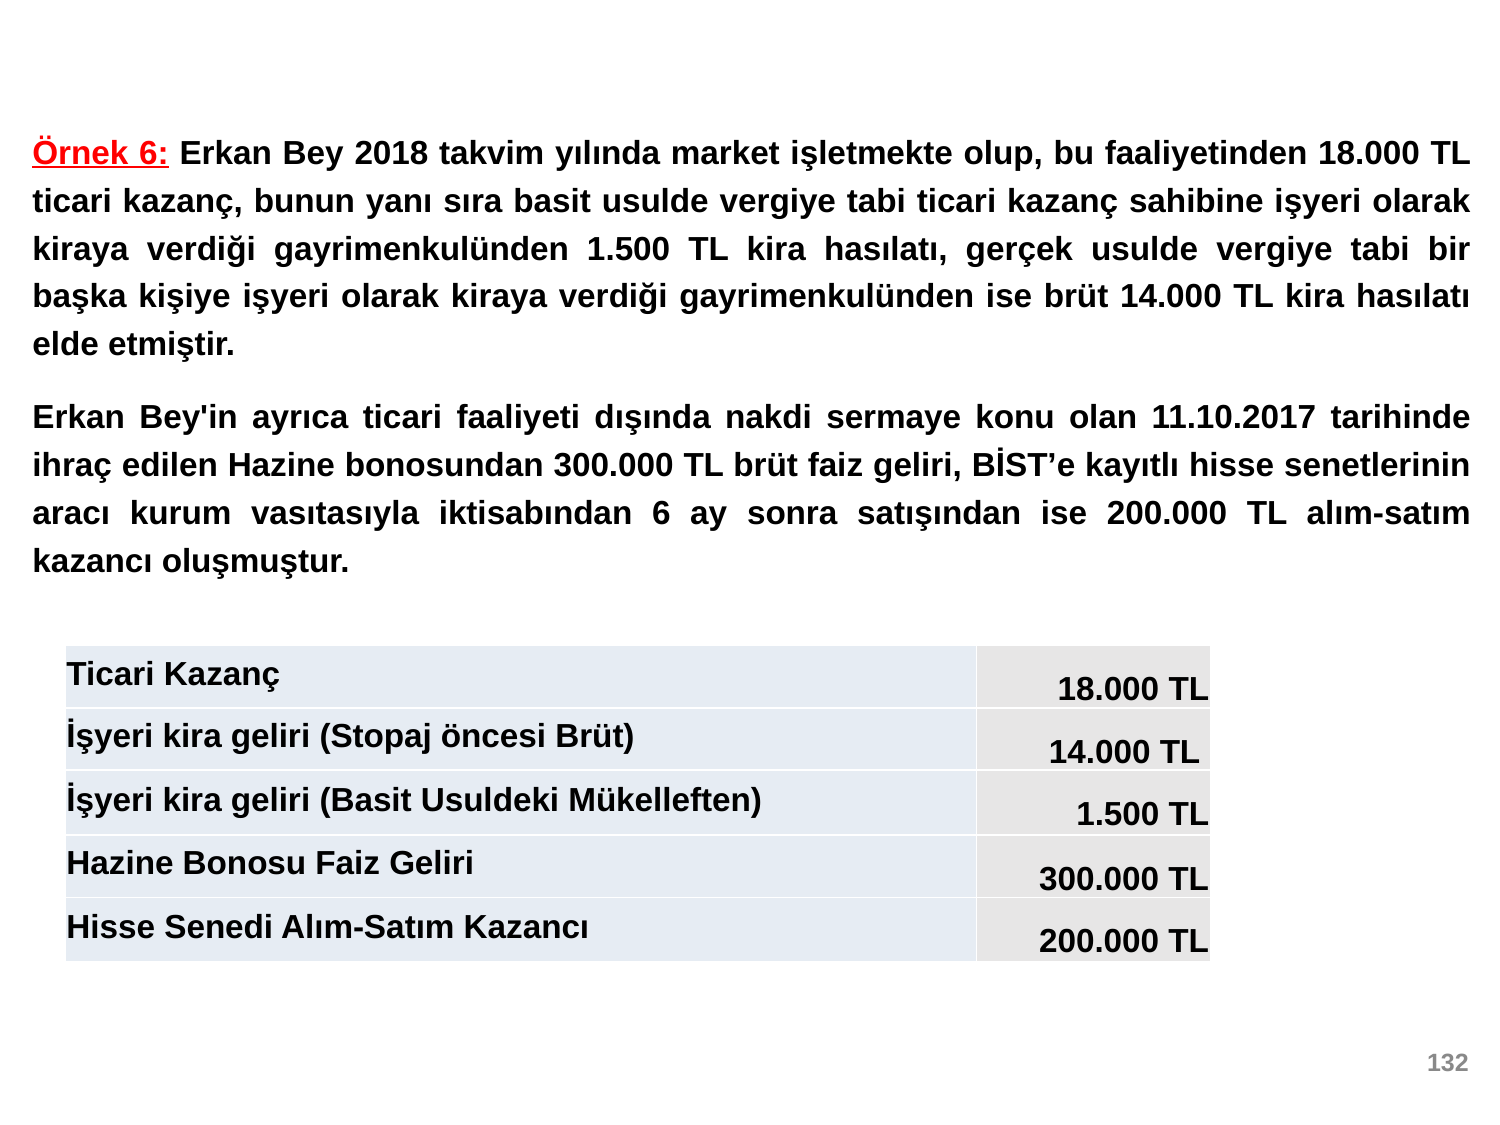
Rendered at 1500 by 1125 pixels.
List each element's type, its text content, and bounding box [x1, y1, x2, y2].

table_cell İşyeri kira geliri (Stopaj öncesi Brüt) [66, 709, 976, 769]
table_cell 300.000 TL [977, 836, 1210, 897]
table_cell 200.000 TL [977, 898, 1210, 961]
table_cell 1.500 TL [977, 771, 1210, 834]
table_cell 14.000 TL [977, 709, 1210, 769]
table_header 18.000 TL [977, 646, 1210, 707]
table_header Ticari Kazanç [66, 646, 976, 707]
slide_number 132 [1399, 1023, 1485, 1100]
text_box Örnek 6: Erkan Bey 2018 takvim yılında market işletmekte olup, bu faaliyetinden 18.000 TL ticari kazanç, bunun yanı sıra basit usulde vergiye tabi ticari kazanç sahibine işyeri olarak kiraya verdiği gayrimenkulünden 1.500 TL kira hasılatı, gerçek usulde vergiye tabi bir başka kişiye işyeri olarak kiraya verdiği gayrimenkulünden ise brüt 14.000 TL kira hasılatı elde etmiştir. Erkan Bey'in ayrıca ticari faaliyeti dışında nakdi sermaye konu olan 11.10.2017 tarihinde ihraç edilen Hazine bonosundan 300.000 TL brüt faiz geliri, BİST’e kayıtlı hisse senetlerinin aracı kurum vasıtasıyla iktisabından 6 ay sonra satışından ise 200.000 TL alım-satım kazancı oluşmuştur. [17, 115, 1488, 995]
table_cell Hisse Senedi Alım-Satım Kazancı [66, 898, 976, 961]
table_cell İşyeri kira geliri (Basit Usuldeki Mükelleften) [66, 771, 976, 834]
table_cell Hazine Bonosu Faiz Geliri [66, 836, 976, 897]
